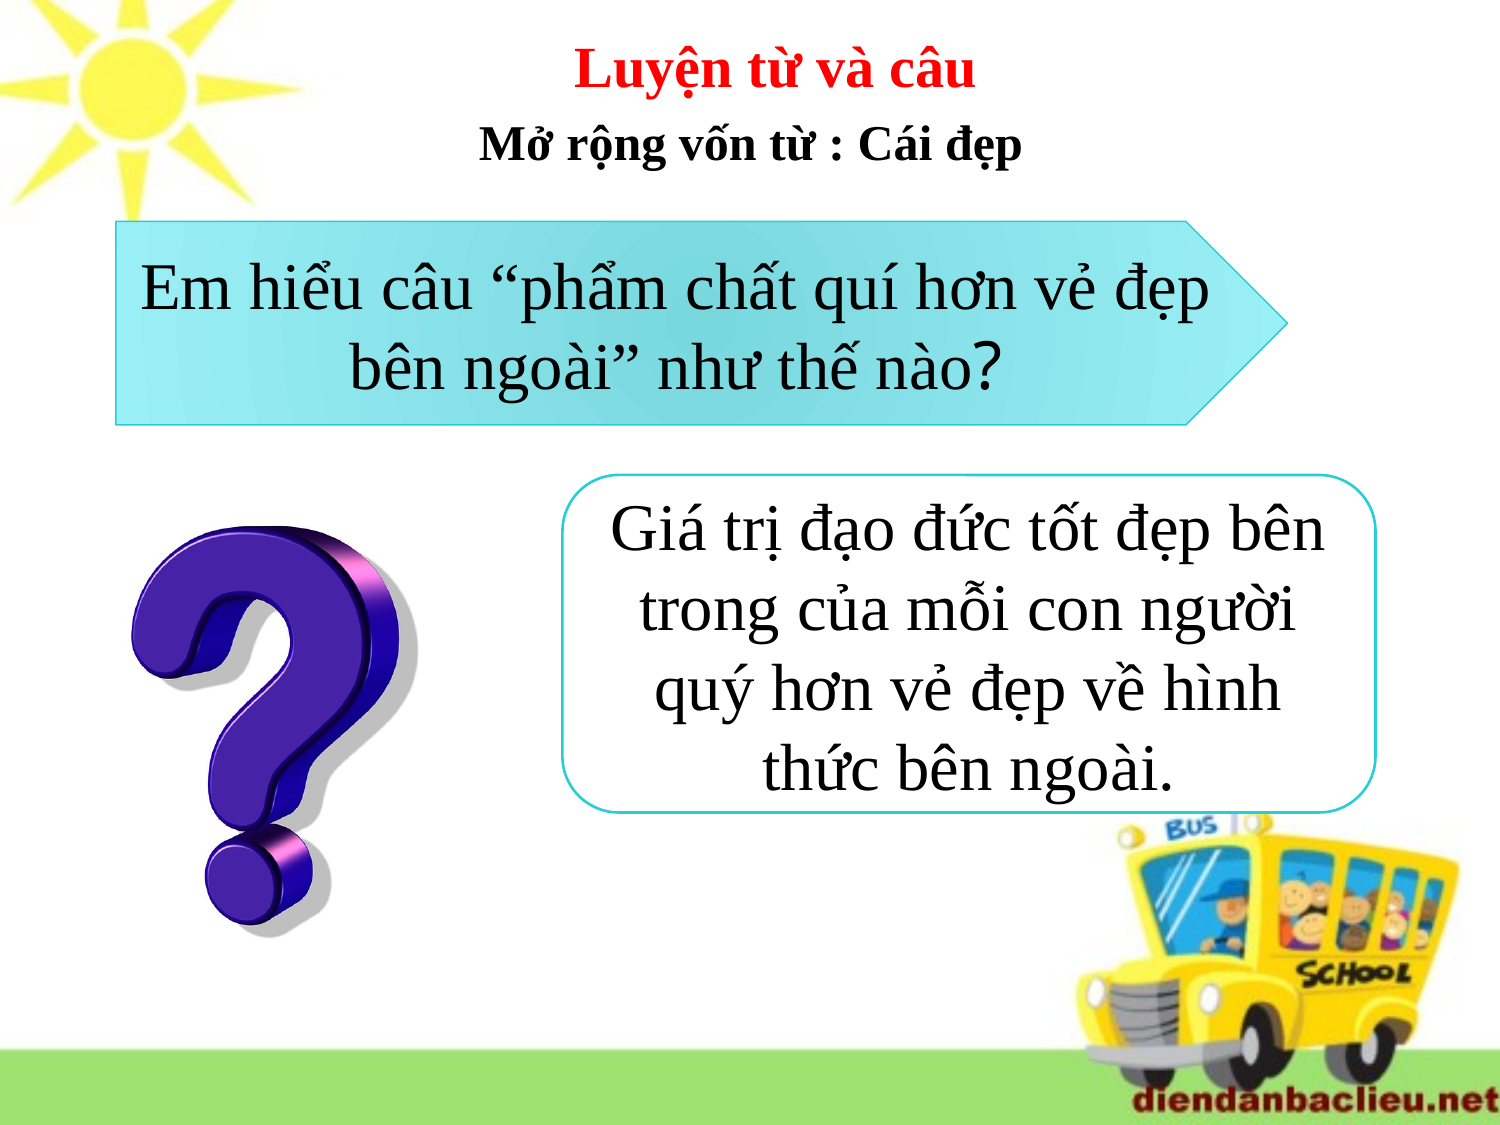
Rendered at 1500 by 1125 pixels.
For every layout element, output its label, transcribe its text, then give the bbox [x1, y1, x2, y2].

text_box Em hiểu câu “phẩm chất quí hơn vẻ đẹp bên ngoài” như thế nào? [115, 220, 1289, 426]
text_box Mở rộng vốn từ : Cái đẹp [338, 103, 1164, 179]
text_box Giá trị đạo đức tốt đẹp bên trong của mỗi con người quý hơn vẻ đẹp về hình thức bên ngoài. [561, 473, 1377, 814]
picture [0, 0, 1500, 1125]
text_box Luyện từ và câu [388, 21, 1164, 103]
